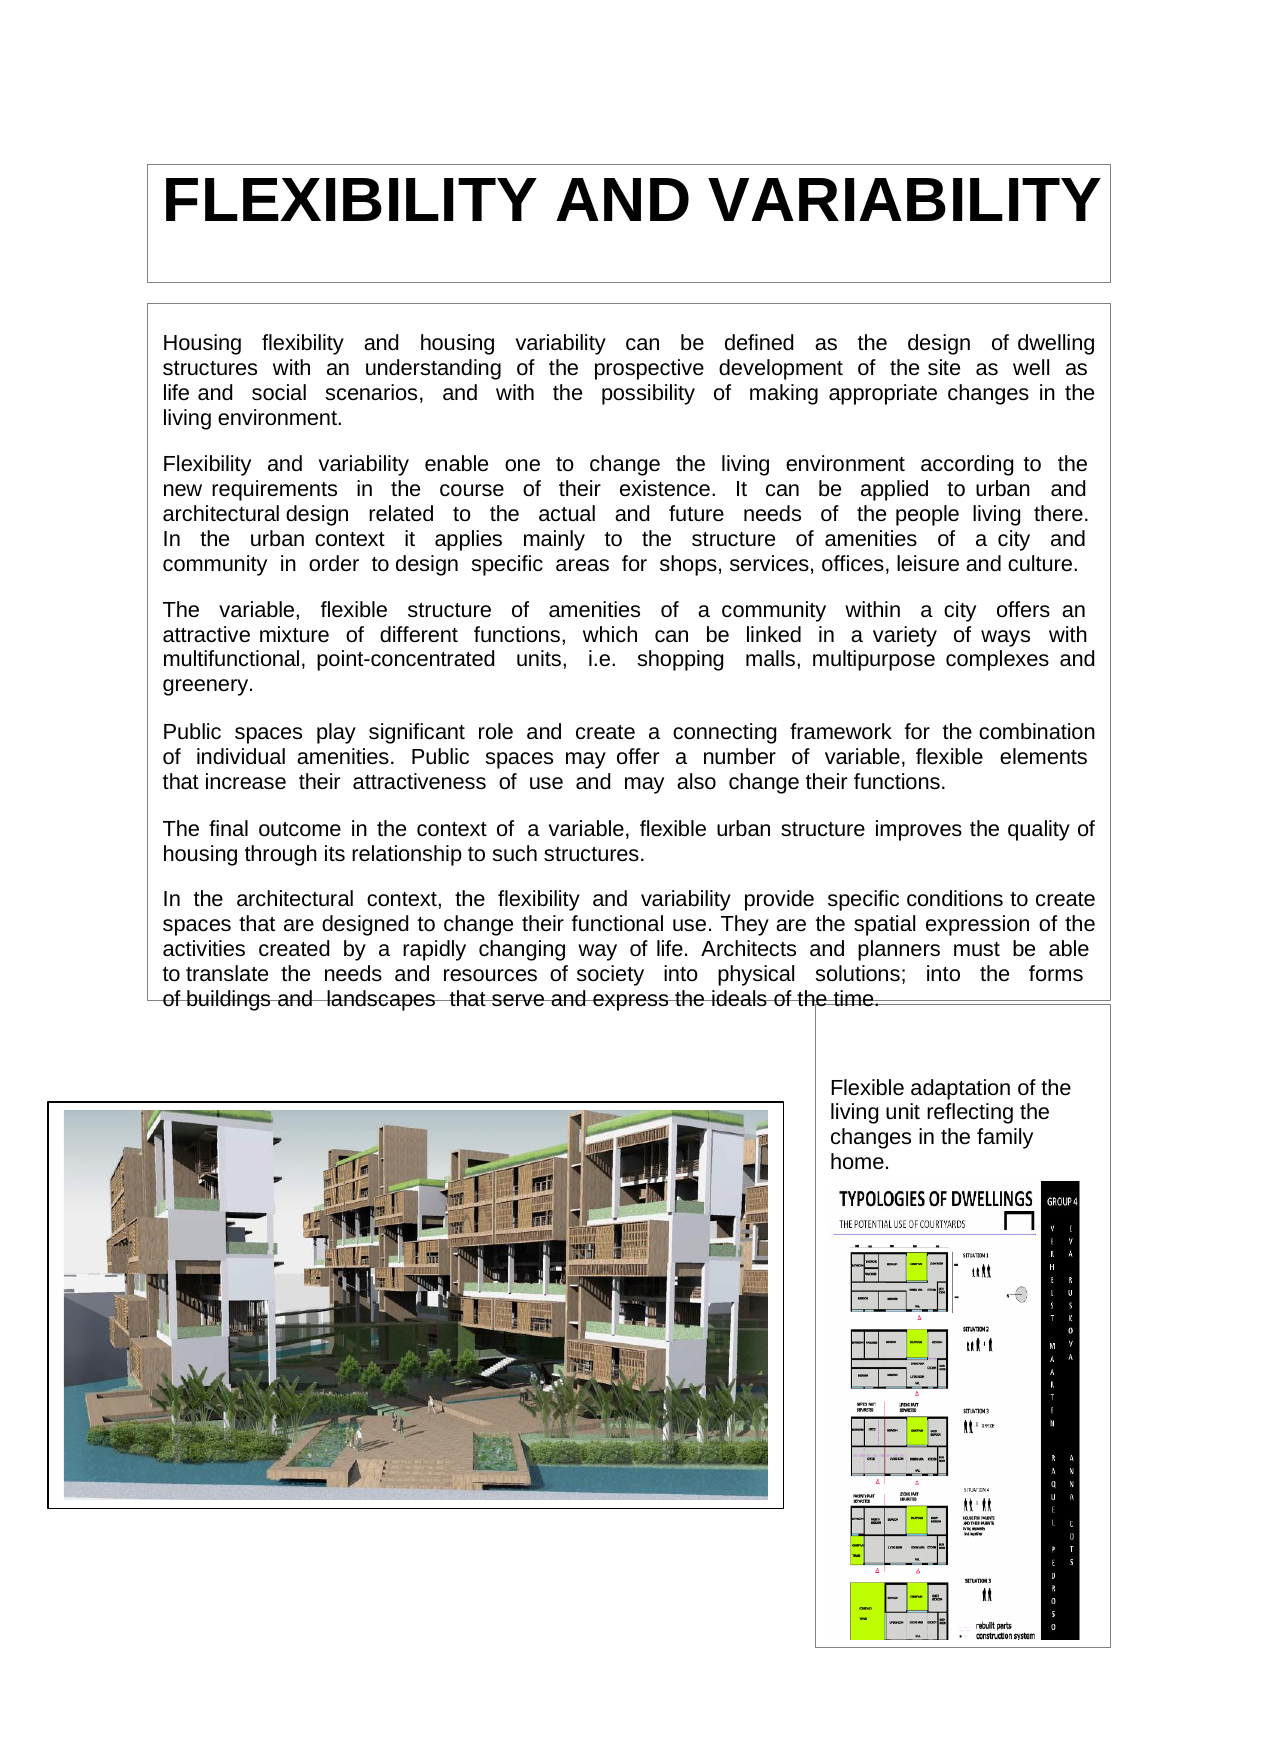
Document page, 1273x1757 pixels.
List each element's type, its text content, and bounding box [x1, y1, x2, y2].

text_box [147, 244, 1110, 283]
text_box [830, 1181, 1080, 1640]
text_box [47, 1102, 784, 1509]
text_box [63, 1110, 768, 1500]
text_box [814, 1003, 1111, 1648]
text_box [147, 303, 1110, 1000]
text_box Housing flexibility and housing variability can be defined as the design of dwelling structures with an understanding of the prospective development of the site as well as life and social scenarios, and with the possibility of making appropriate changes in the living environment. Flexibility and variability enable one to change the living environment according to the new requirements in the course of their existence. It can be applied to urban and architectural design related to the actual and future needs of the people living there. In the urban context it applies mainly to the structure of amenities of a city and community in order to design specific areas for shops, services, offices, leisure and culture. The variable, flexible structure of amenities of a community within a city offers an attractive mixture of different functions, which can be linked in a variety of ways with multifunctional, point-concentrated units, i.e. shopping malls, multipurpose complexes and greenery. Public spaces play significant role and create a connecting framework for the combination of individual amenities. Public spaces may offer a number of variable, flexible elements that increase their attractiveness of use and may also change their functions. The final outcome in the context of a variable, flexible urban structure improves the quality of housing through its relationship to such structures. In the architectural context, the flexibility and variability provide specific conditions to create spaces that are designed to change their functional use. They are the spatial expression of the activities created by a rapidly changing way of life. Architects and planners must be able to translate the needs and resources of society into physical solutions; into the forms of buildings and landscapes that serve and express the ideals of the time. Flexible adaptation of the living unit reflecting the changes in the family home. [160, 330, 1098, 1157]
title FLEXIBILITY AND VARIABILITY [54, 109, 1220, 244]
